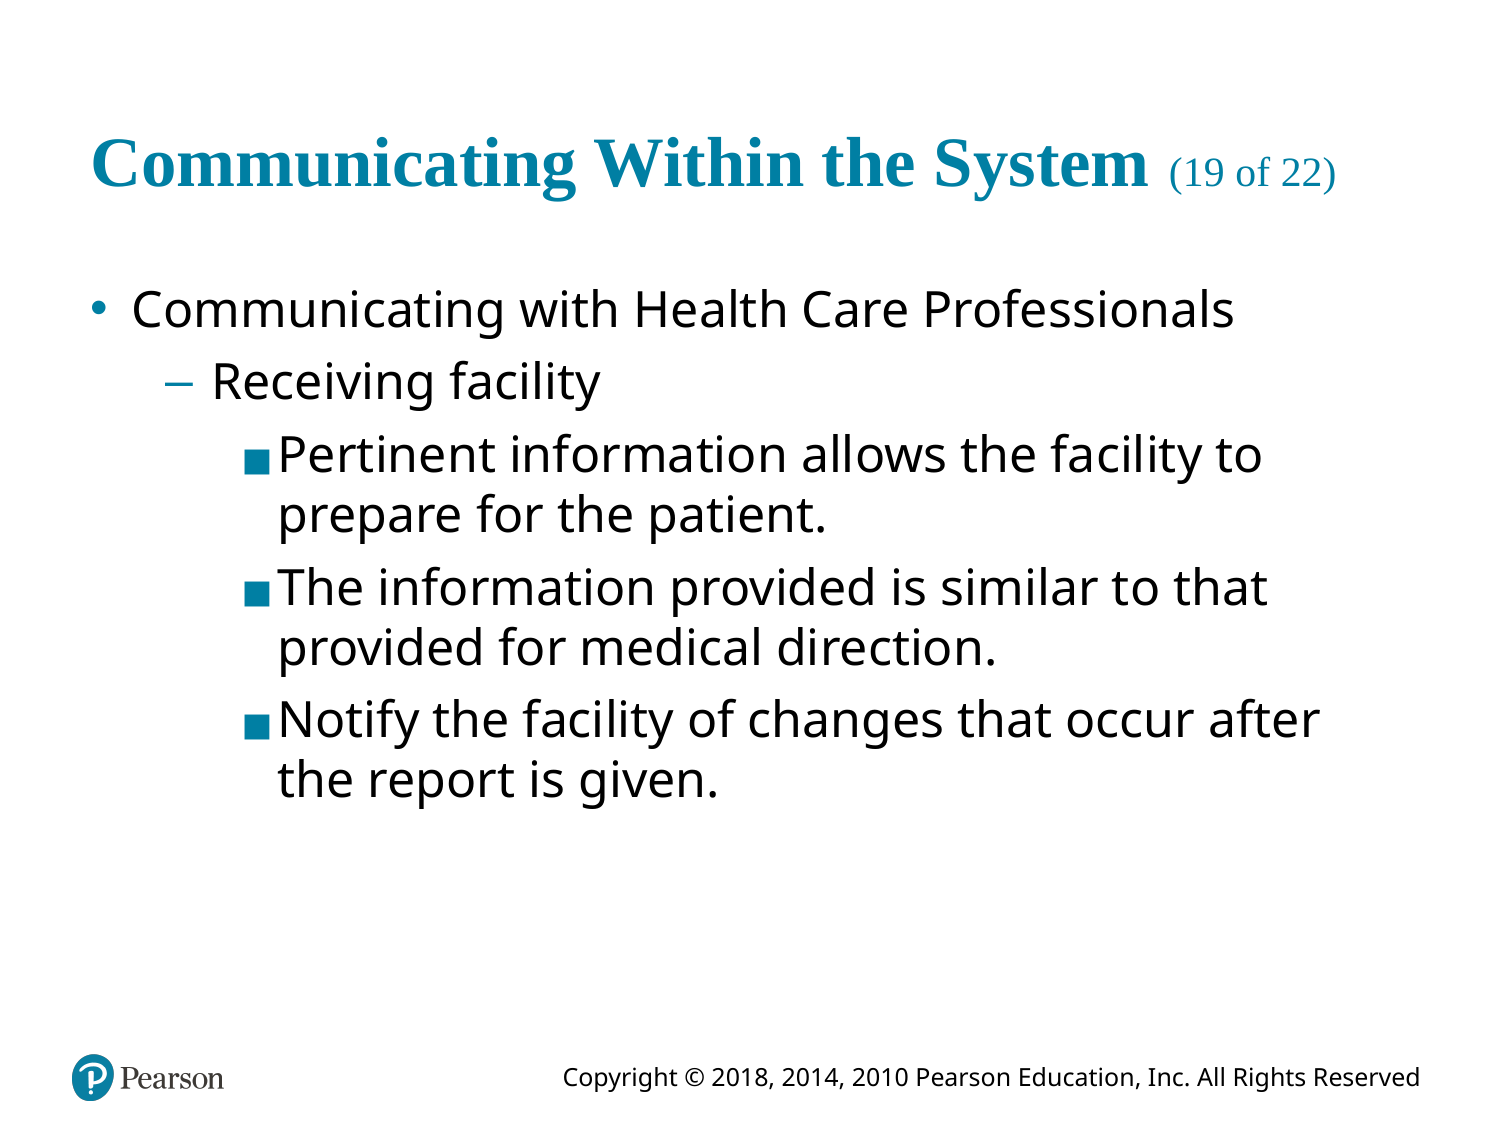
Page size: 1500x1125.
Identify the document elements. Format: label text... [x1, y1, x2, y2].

list Communicating with Health Care Professionals Receiving facility Pertinent information allows the facility to prepare for the patient. The information provided is similar to that provided for medical direction. Notify the facility of changes that occur after the report is given. [75, 262, 1425, 828]
picture [80, 1063, 106, 1088]
picture [98, 1054, 224, 1101]
title Communicating Within the System (19 of 22) [75, 35, 1425, 216]
picture [72, 1087, 83, 1101]
picture [72, 1054, 88, 1070]
